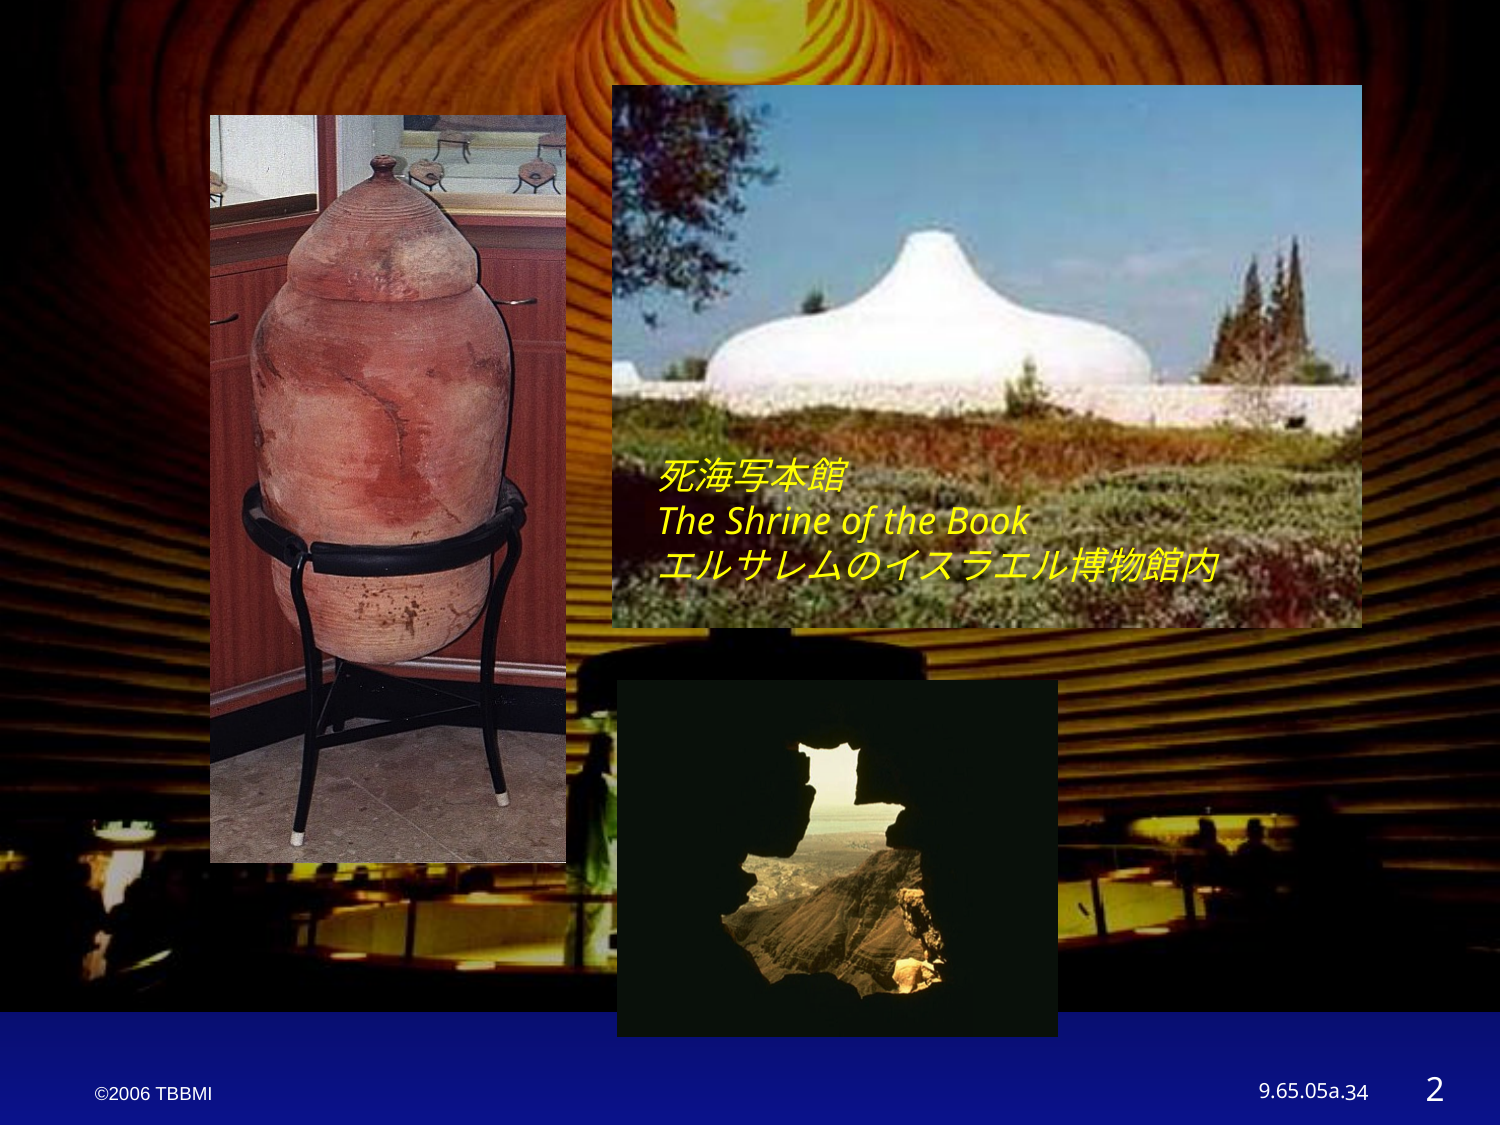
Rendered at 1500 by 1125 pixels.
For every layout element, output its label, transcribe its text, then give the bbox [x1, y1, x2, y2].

text_box 2 [1410, 1060, 1460, 1116]
text_box ©2006 TBBMI [79, 1073, 228, 1112]
text_box 34 [1330, 1071, 1384, 1112]
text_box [612, 85, 1362, 629]
text_box 9.65.05a. [1243, 1070, 1361, 1111]
picture [0, 0, 1500, 1038]
